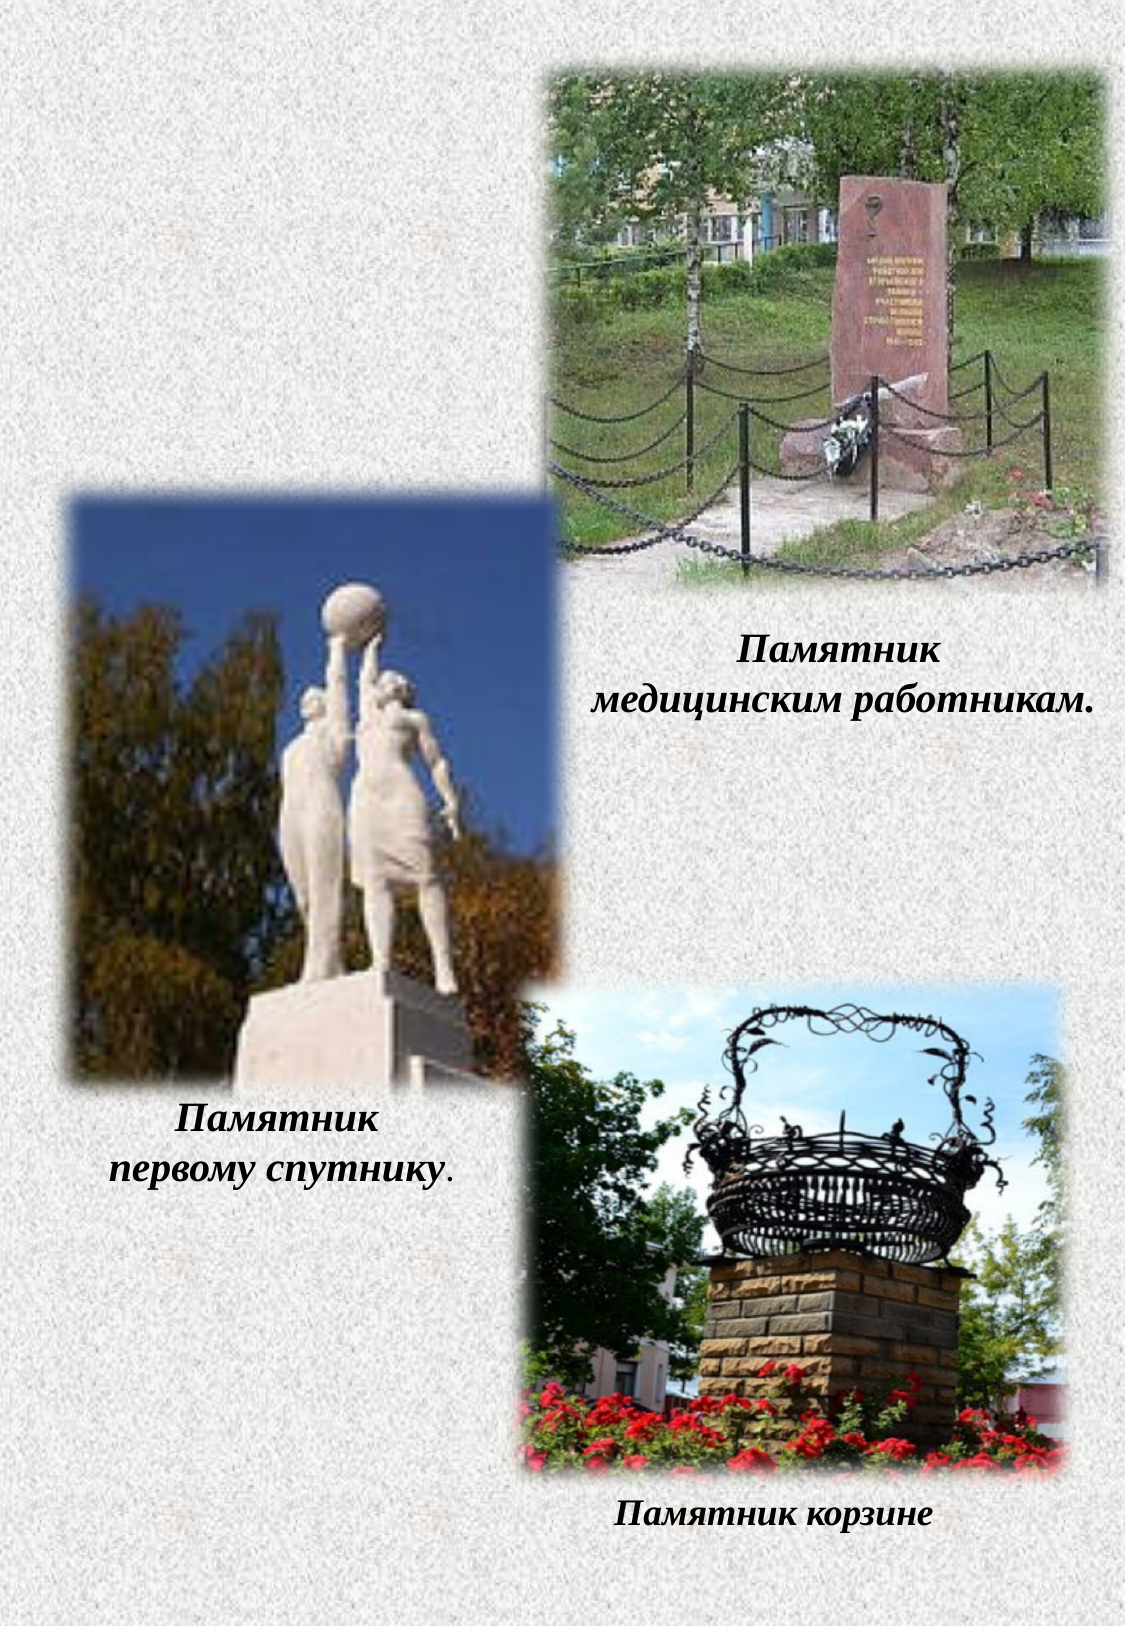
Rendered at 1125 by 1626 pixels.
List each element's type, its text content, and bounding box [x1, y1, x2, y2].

picture [0, 0, 1125, 1626]
text_box Памятник медицинским работникам. [584, 613, 1125, 728]
text_box Памятник корзине [599, 1499, 949, 1541]
text_box Памятник первому спутнику. [83, 1113, 470, 1197]
